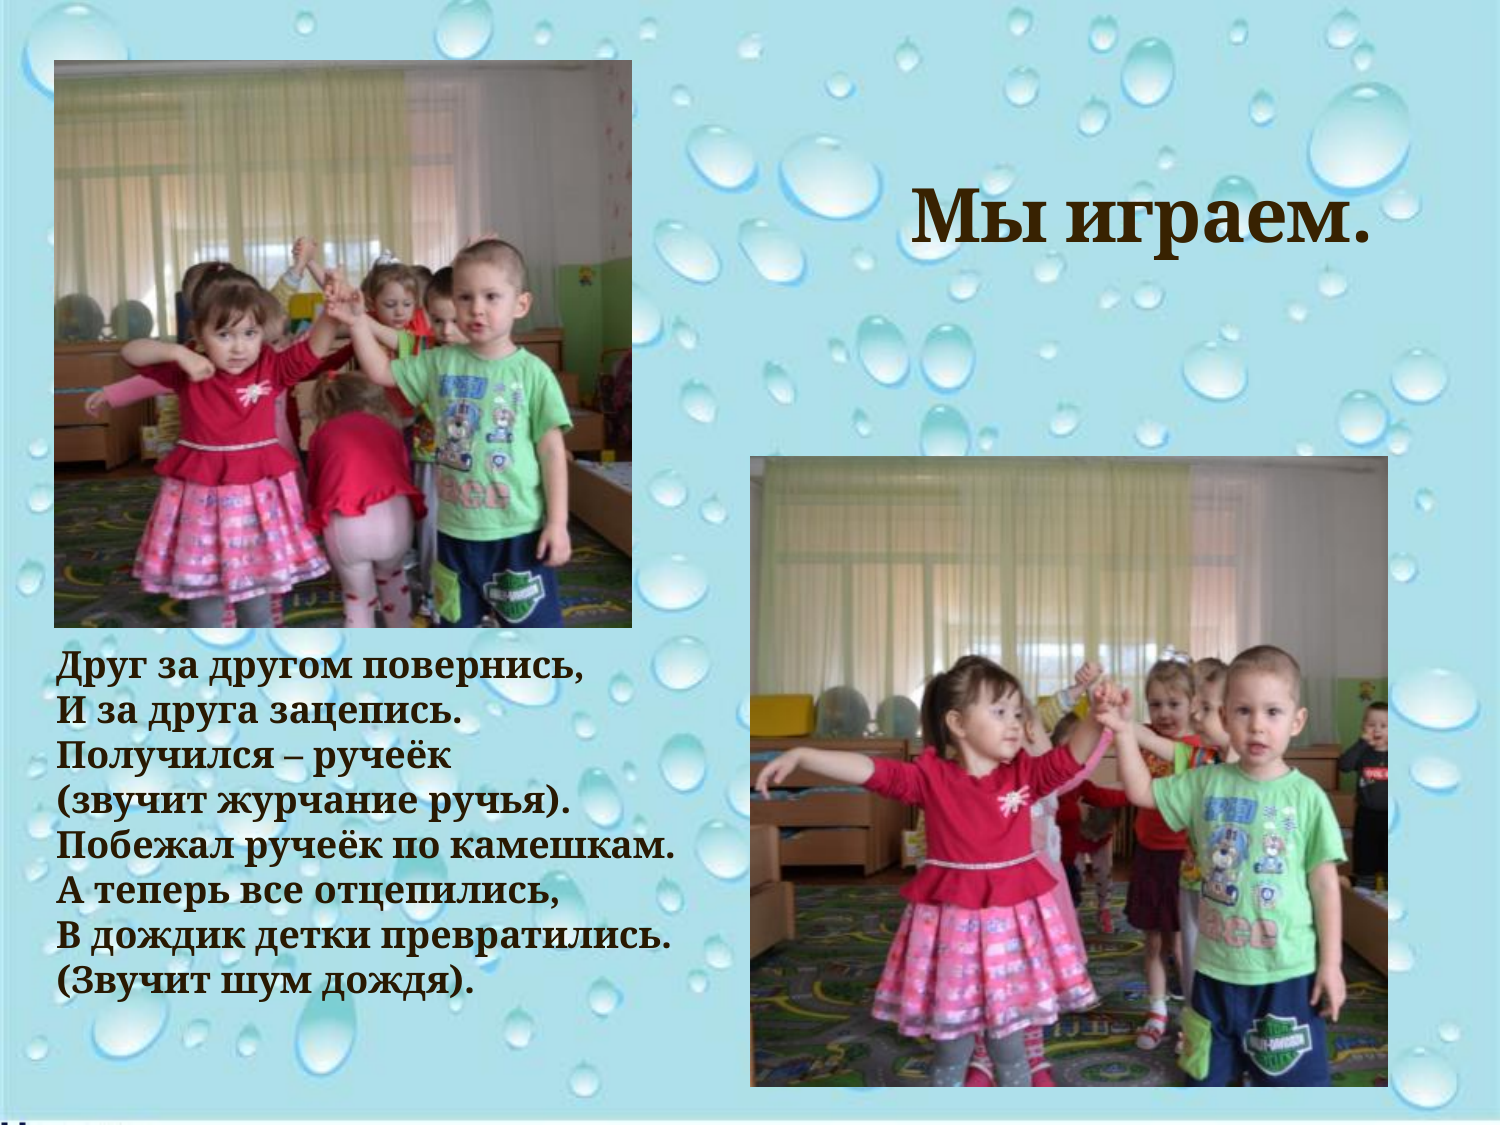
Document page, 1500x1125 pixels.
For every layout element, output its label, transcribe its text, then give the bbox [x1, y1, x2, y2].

title Мы играем. [832, 149, 1471, 480]
list Друг за другом повернись, И за друга зацепись. Получился – ручеёк (звучит журчание ручья). Побежал ручеёк по камешкам. А теперь все отцепились, В дождик детки превратились. (Звучит шум дождя). [41, 633, 739, 1125]
picture [0, 0, 1500, 1125]
